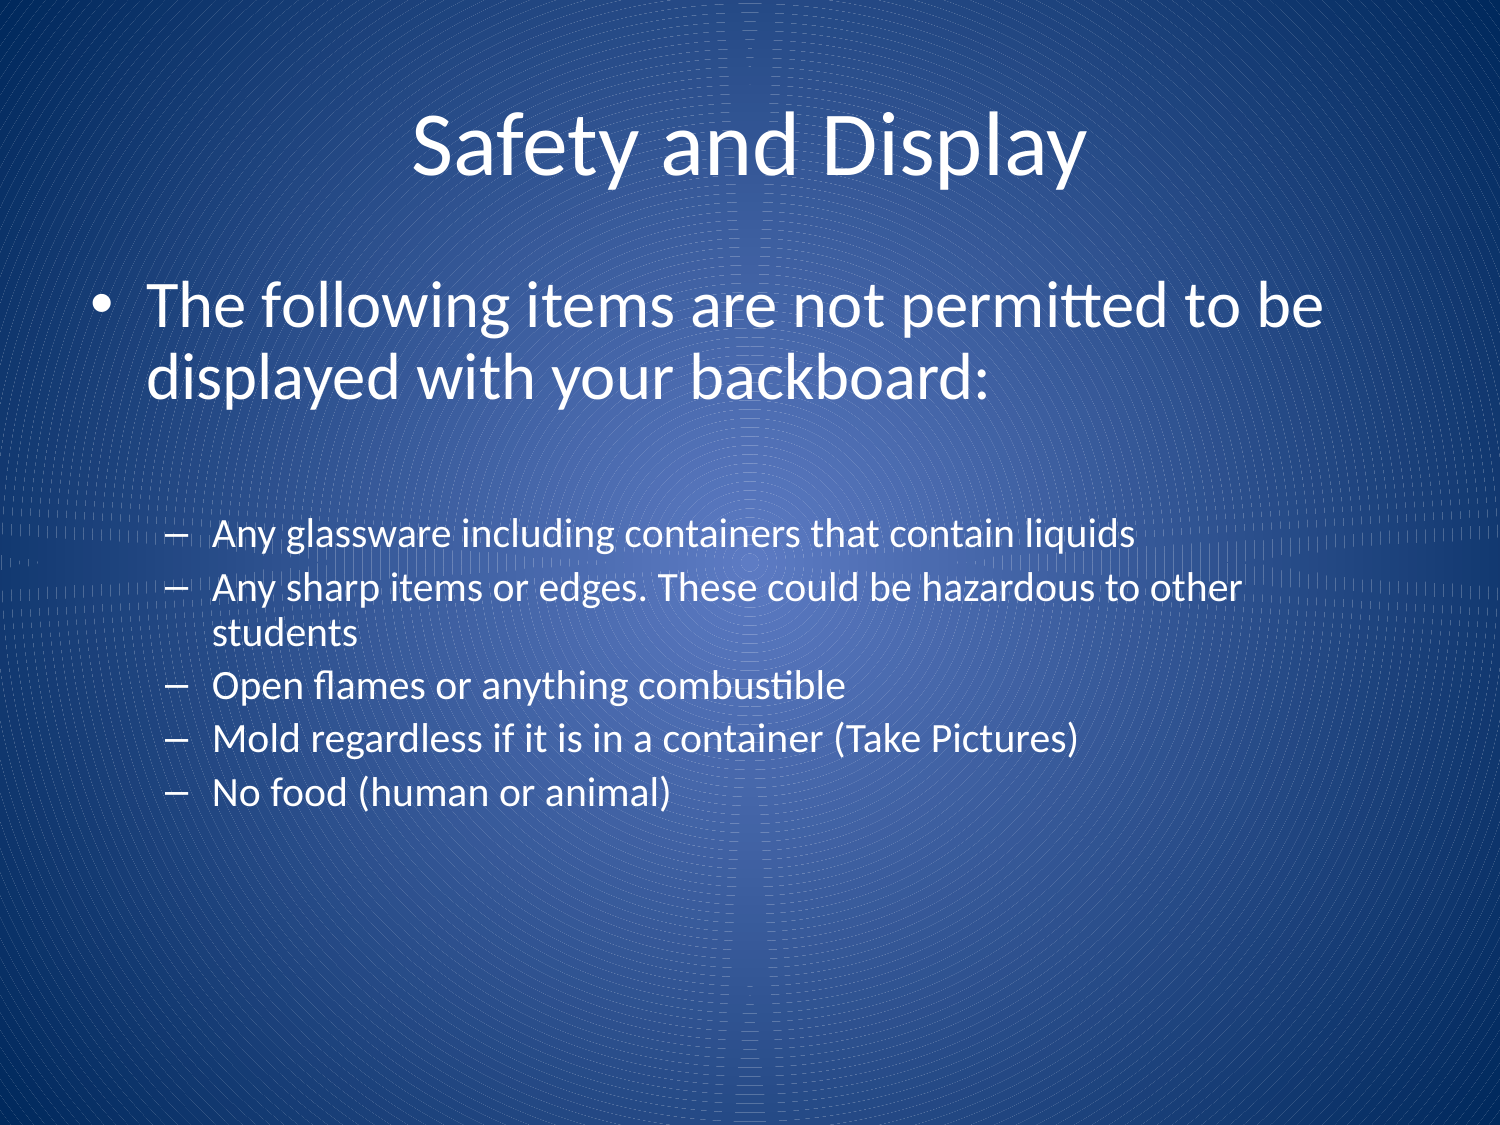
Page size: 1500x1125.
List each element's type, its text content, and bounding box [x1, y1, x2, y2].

list The following items are not permitted to be displayed with your backboard: Any glassware including containers that contain liquids Any sharp items or edges. These could be hazardous to other students Open flames or anything combustible Mold regardless if it is in a container (Take Pictures) No food (human or animal) [75, 262, 1413, 1062]
title Safety and Display [75, 45, 1425, 233]
